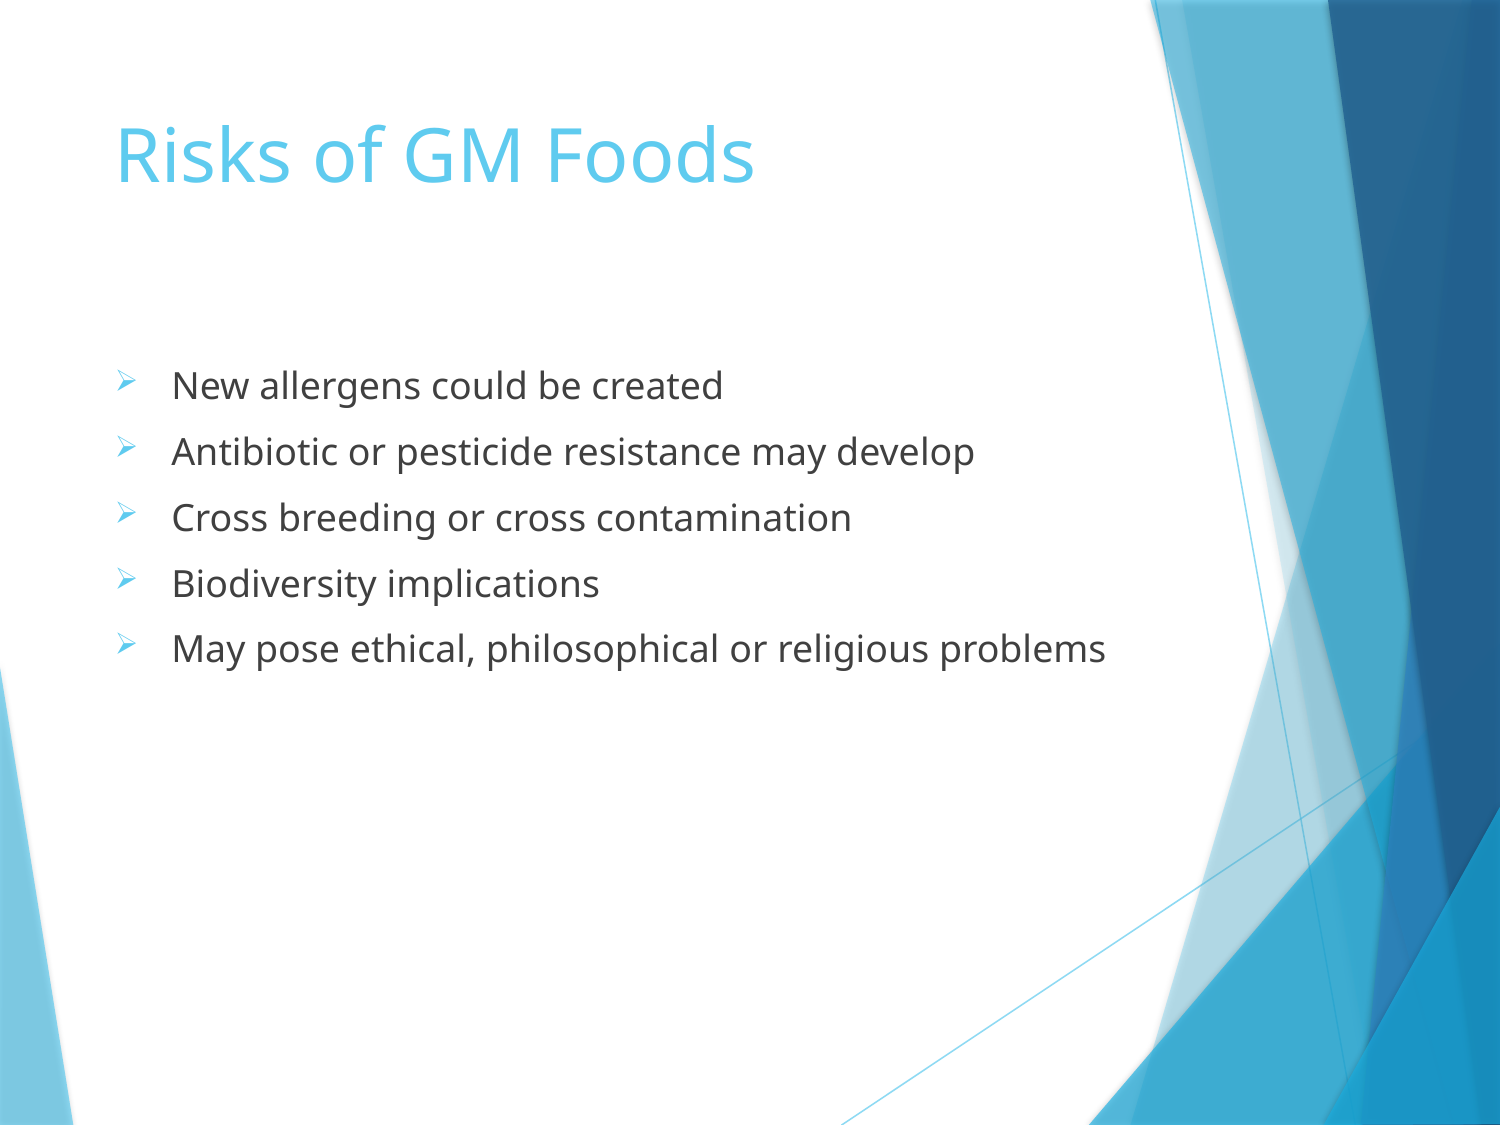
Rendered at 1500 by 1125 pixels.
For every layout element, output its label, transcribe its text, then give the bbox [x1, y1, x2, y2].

title Risks of GM Foods [99, 99, 1142, 317]
list New allergens could be created Antibiotic or pesticide resistance may develop Cross breeding or cross contamination Biodiversity implications May pose ethical, philosophical or religious problems [99, 354, 1142, 992]
